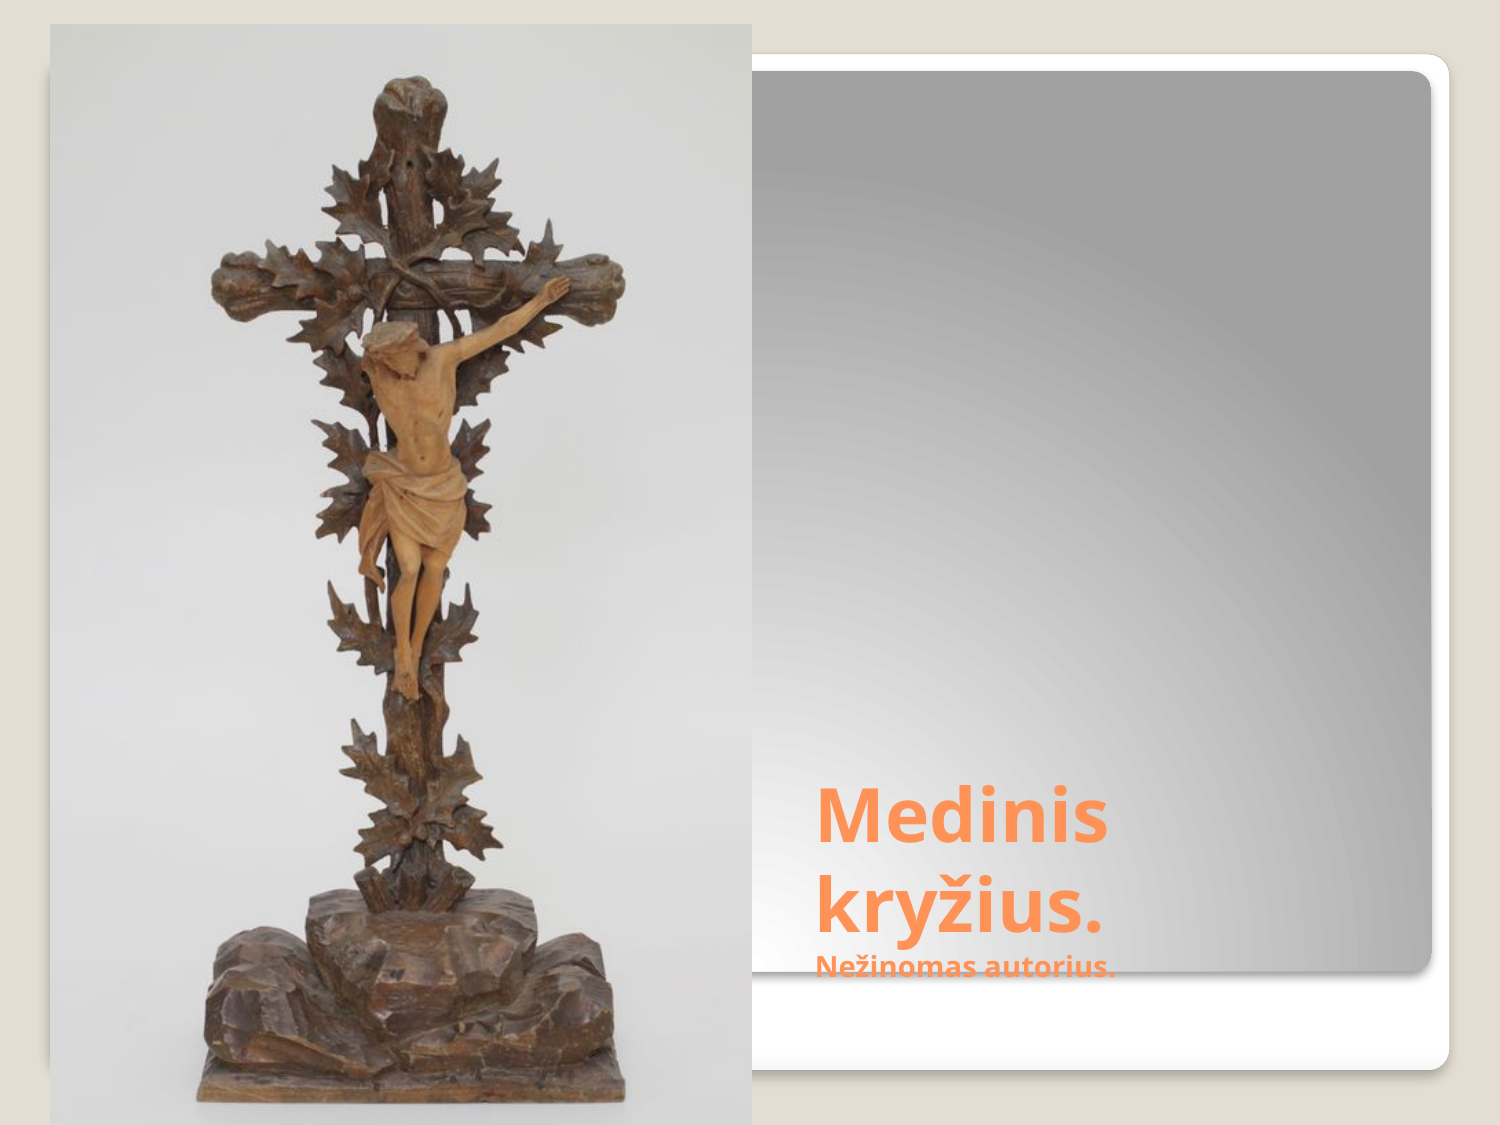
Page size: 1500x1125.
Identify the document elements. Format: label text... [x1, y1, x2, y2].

picture [49, 24, 752, 1125]
title Medinis kryžius. Nežinomas autorius. [800, 87, 1425, 991]
